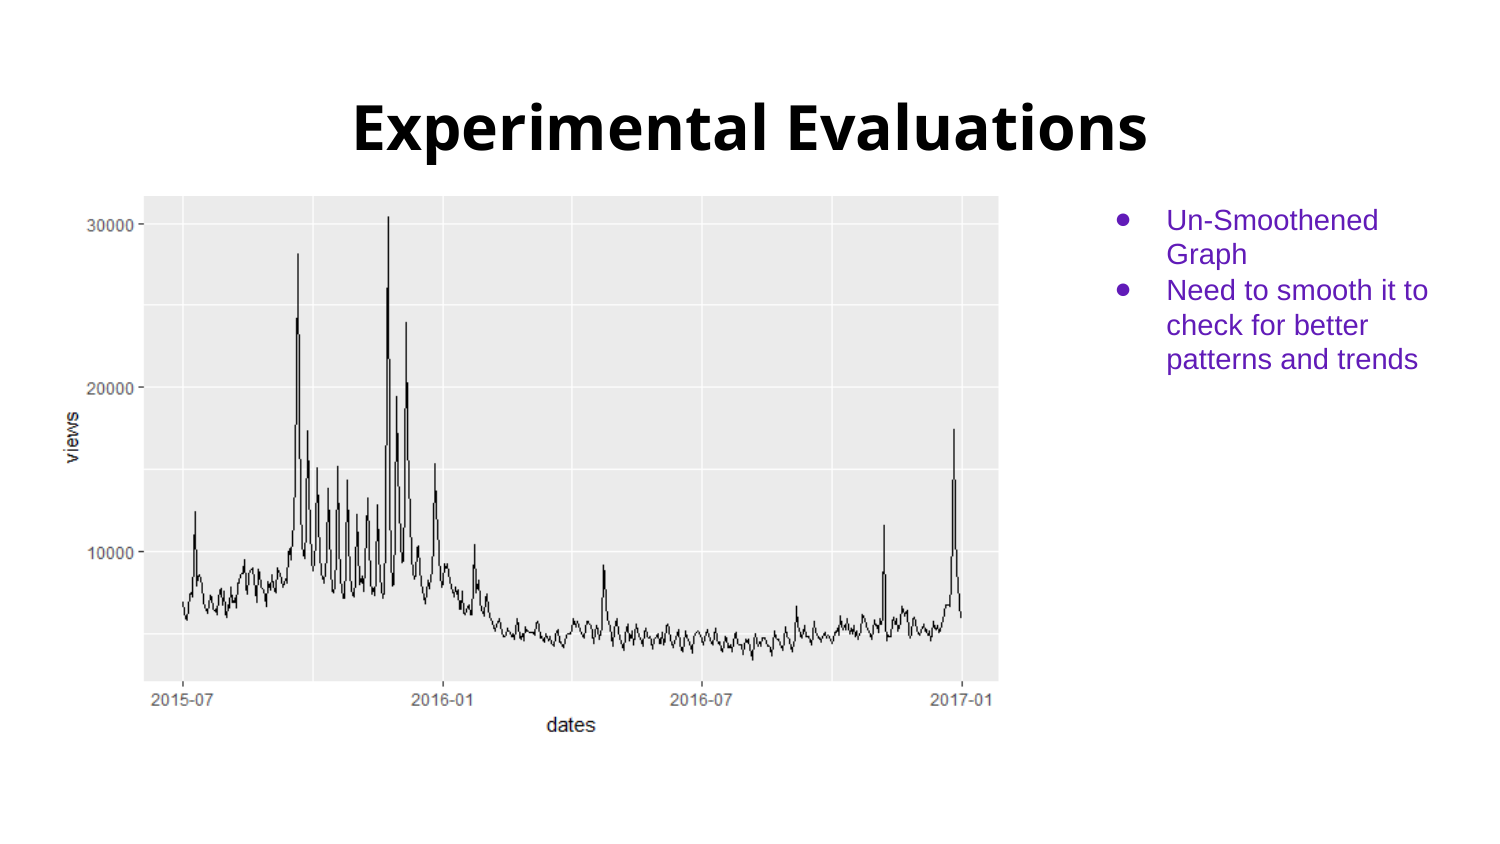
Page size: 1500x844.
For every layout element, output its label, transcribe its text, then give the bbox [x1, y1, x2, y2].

title Experimental Evaluations [51, 72, 1449, 176]
list [51, 189, 1028, 750]
picture [50, 195, 1011, 743]
text_box Un-Smoothened Graph Need to smooth it to check for better patterns and trends [1076, 185, 1459, 743]
